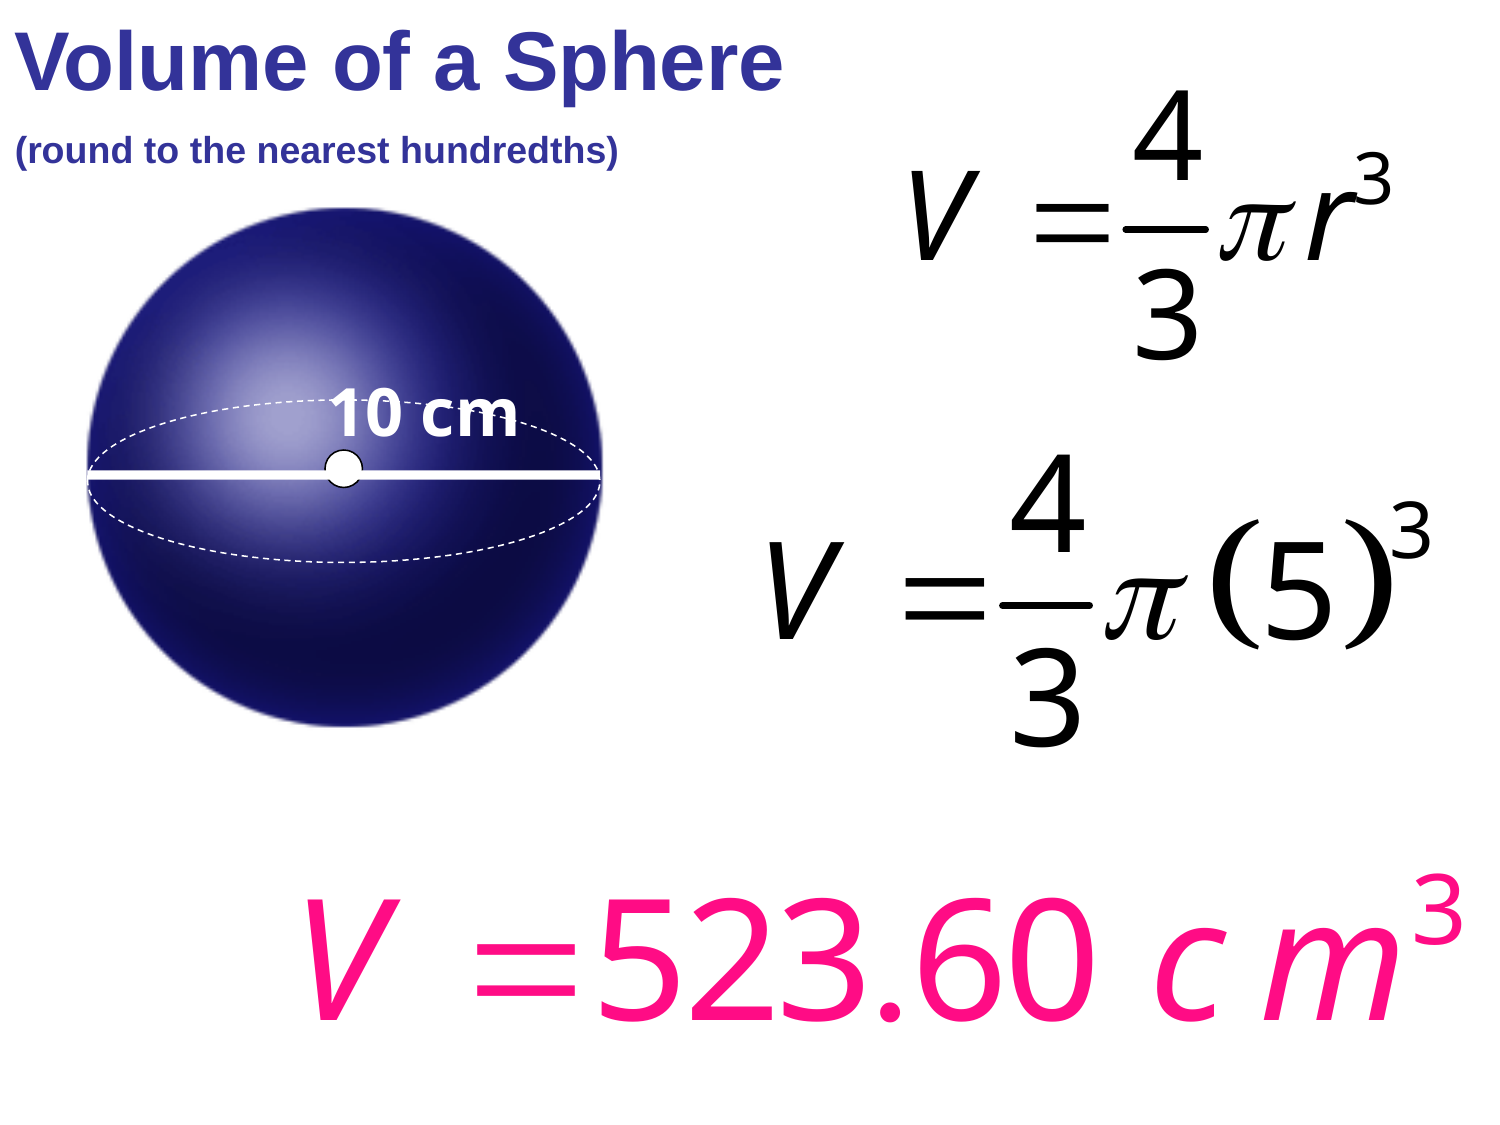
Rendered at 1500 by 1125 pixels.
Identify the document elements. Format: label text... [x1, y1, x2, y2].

text_box Volume of a Sphere (round to the nearest hundredths) [0, 0, 1163, 179]
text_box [742, 424, 1456, 776]
picture [62, 174, 644, 757]
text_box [887, 62, 1418, 386]
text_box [274, 837, 1499, 1063]
